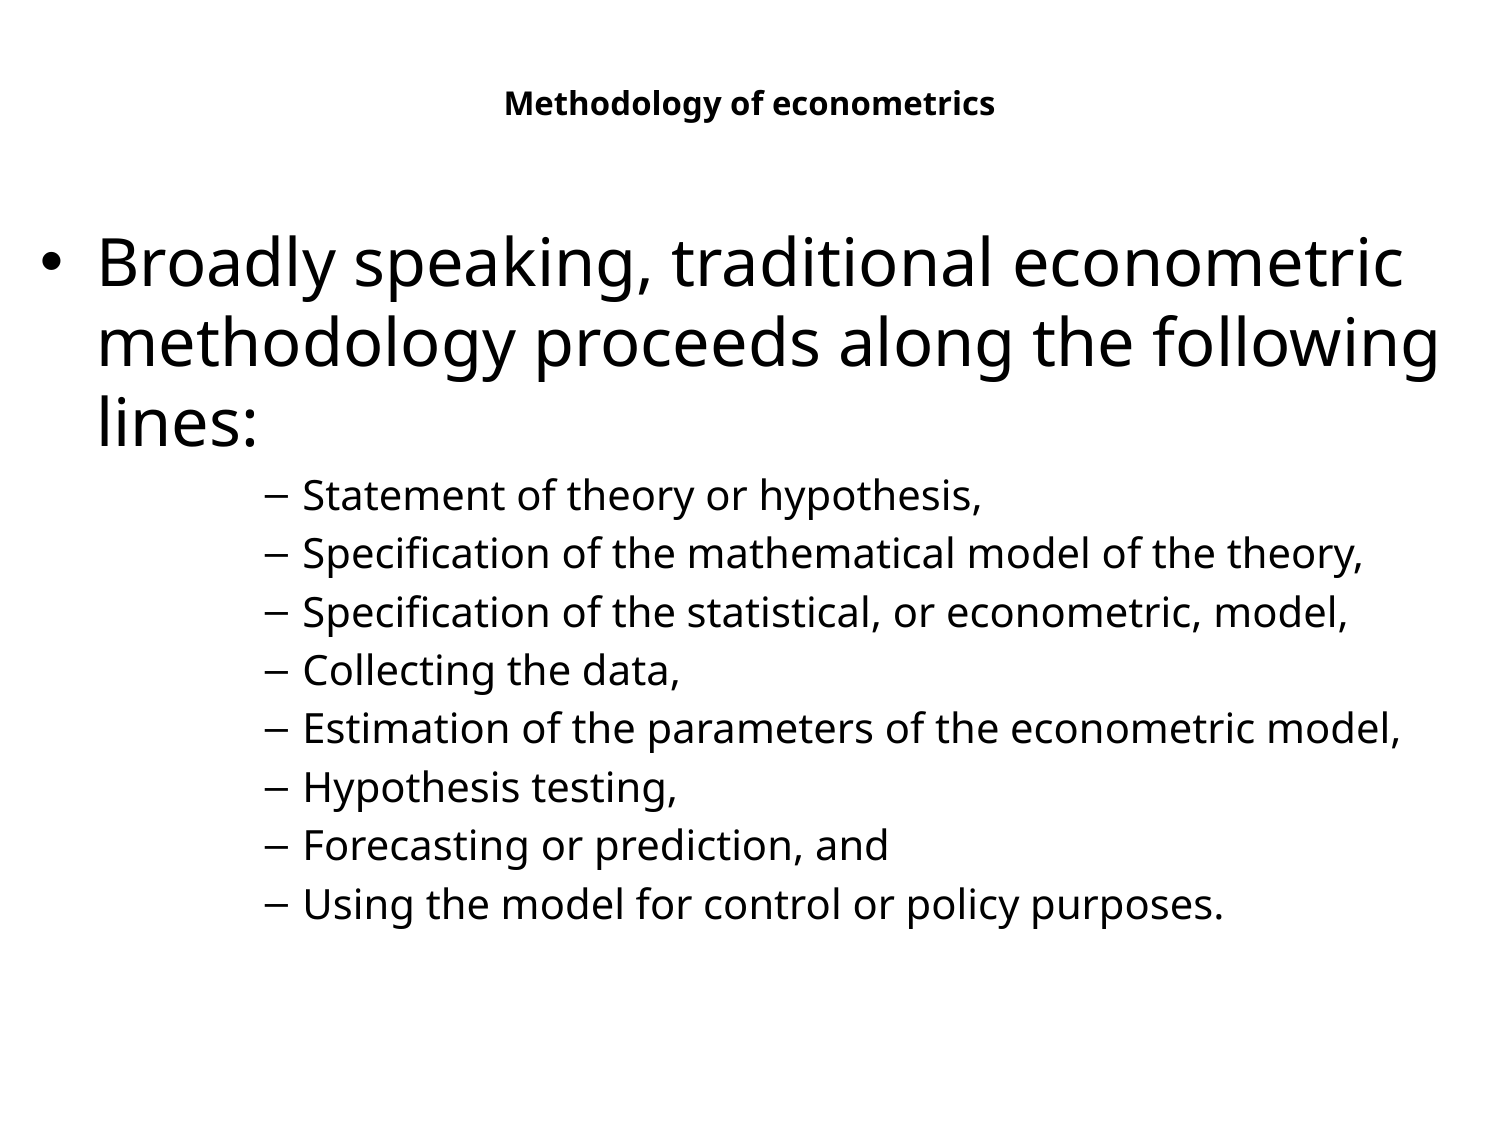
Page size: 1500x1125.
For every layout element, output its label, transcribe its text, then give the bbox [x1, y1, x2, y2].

title Methodology of econometrics [75, 45, 1425, 163]
list Broadly speaking, traditional econometric methodology proceeds along the following lines: Statement of theory or hypothesis, Specification of the mathematical model of the theory, Specification of the statistical, or econometric, model, Collecting the data, Estimation of the parameters of the econometric model, Hypothesis testing, Forecasting or prediction, and Using the model for control or policy purposes. [24, 212, 1463, 1100]
